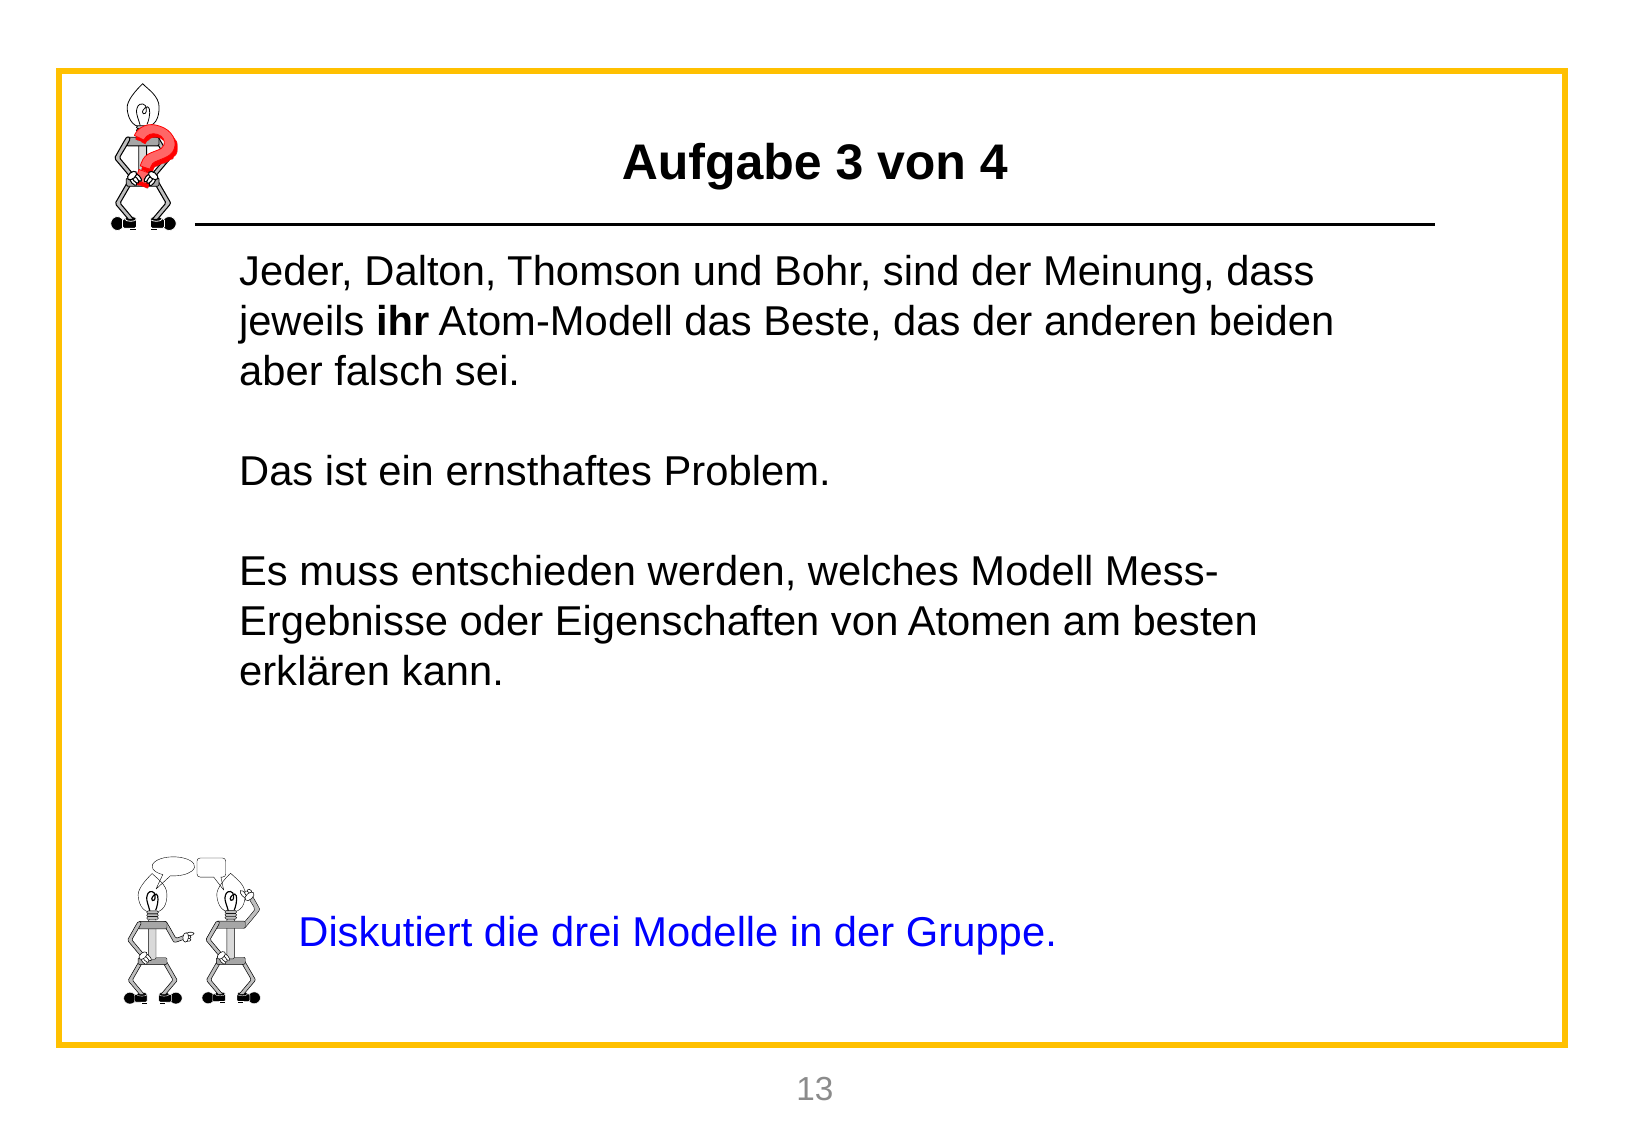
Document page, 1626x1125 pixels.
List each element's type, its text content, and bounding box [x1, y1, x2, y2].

title Aufgabe 3 von 4 [224, 100, 1406, 219]
list Jeder, Dalton, Thomson und Bohr, sind der Meinung, dass jeweils ihr Atom-Modell das Beste, das der anderen beiden aber falsch sei. Das ist ein ernsthaftes Problem. Es muss entschieden werden, welches Modell Mess-Ergebnisse oder Eigenschaften von Atomen am besten erklären kann. [224, 236, 1406, 827]
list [123, 856, 261, 1004]
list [104, 82, 186, 231]
list Diskutiert die drei Modelle in der Gruppe. [283, 856, 1406, 1004]
slide_number 13 [631, 1057, 998, 1117]
